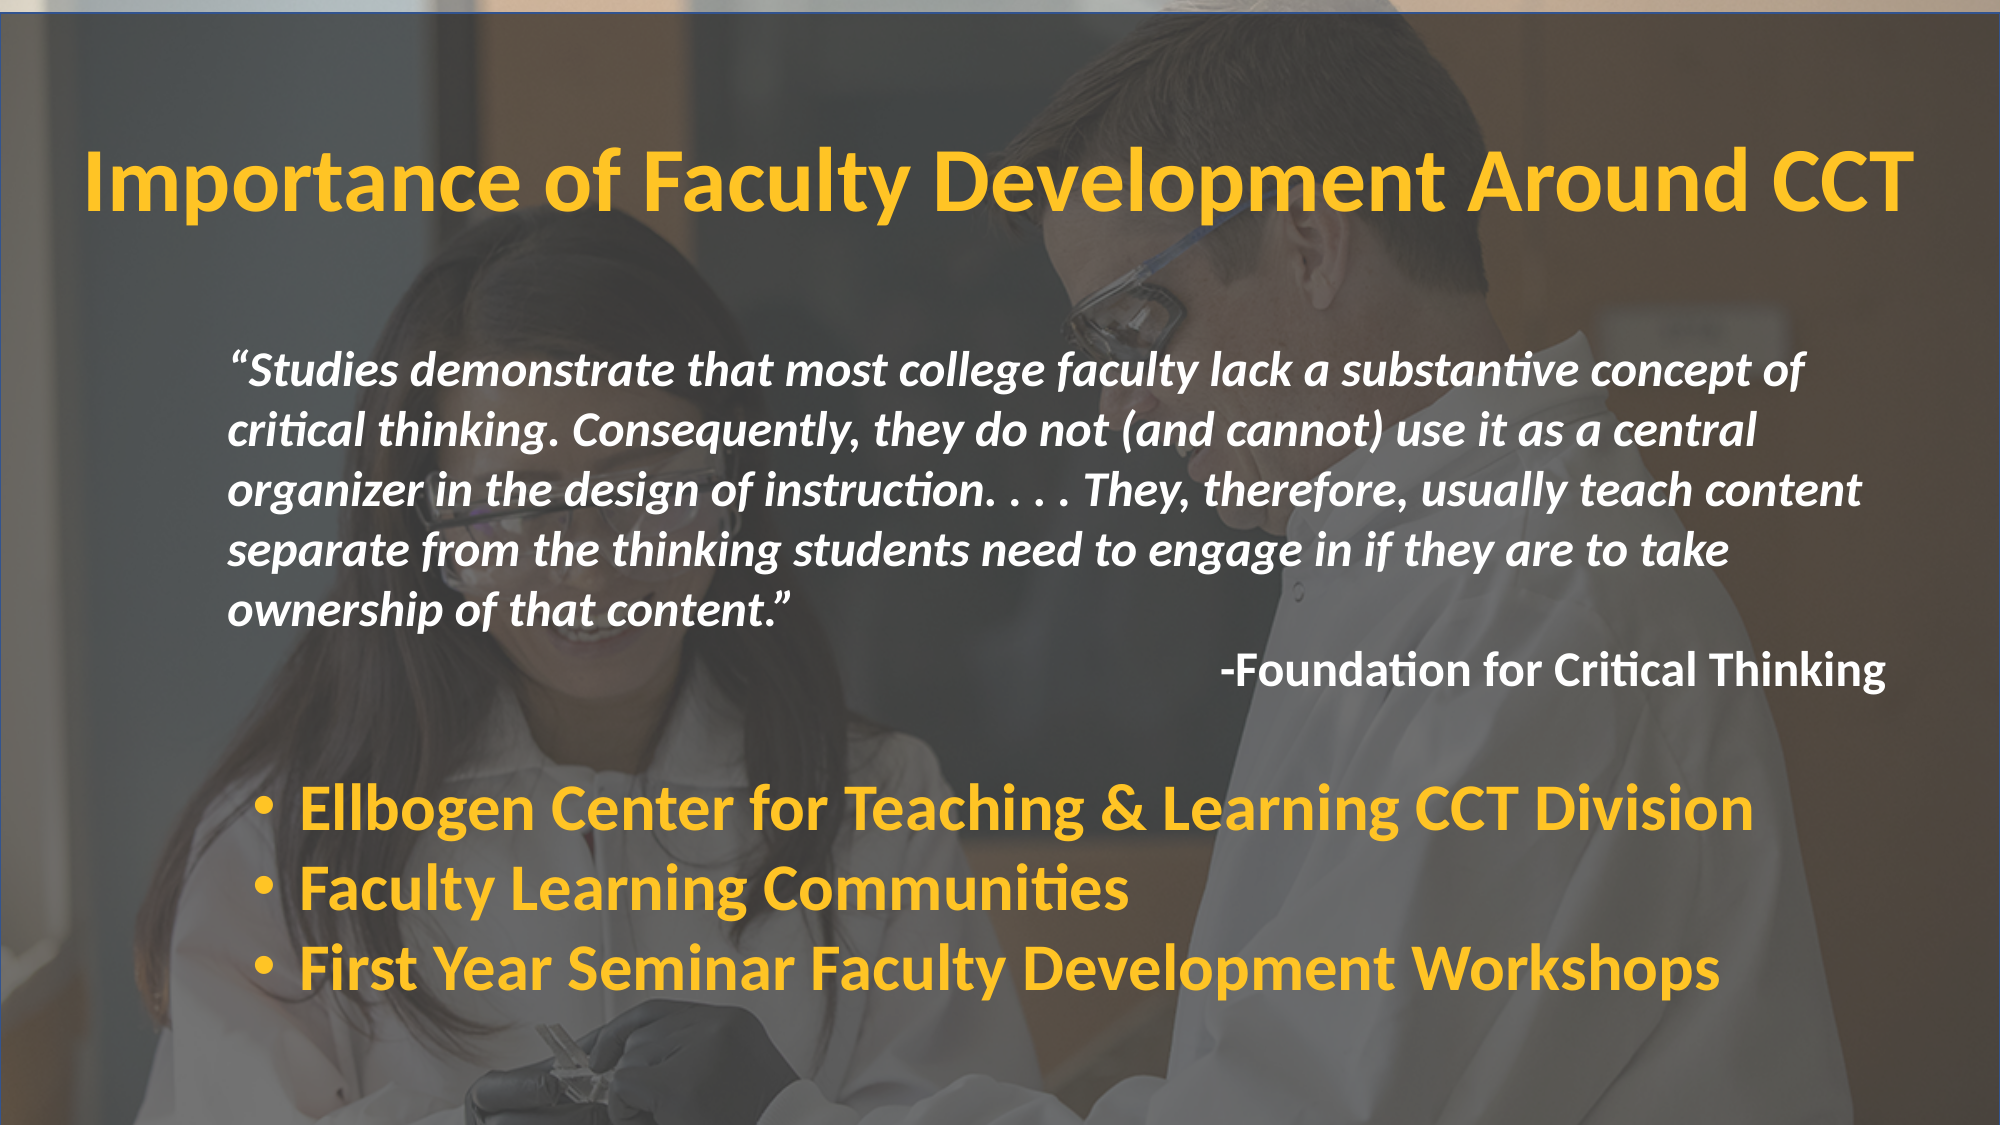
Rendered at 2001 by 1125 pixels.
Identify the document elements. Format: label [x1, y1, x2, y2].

list [0, 0, 2000, 1125]
